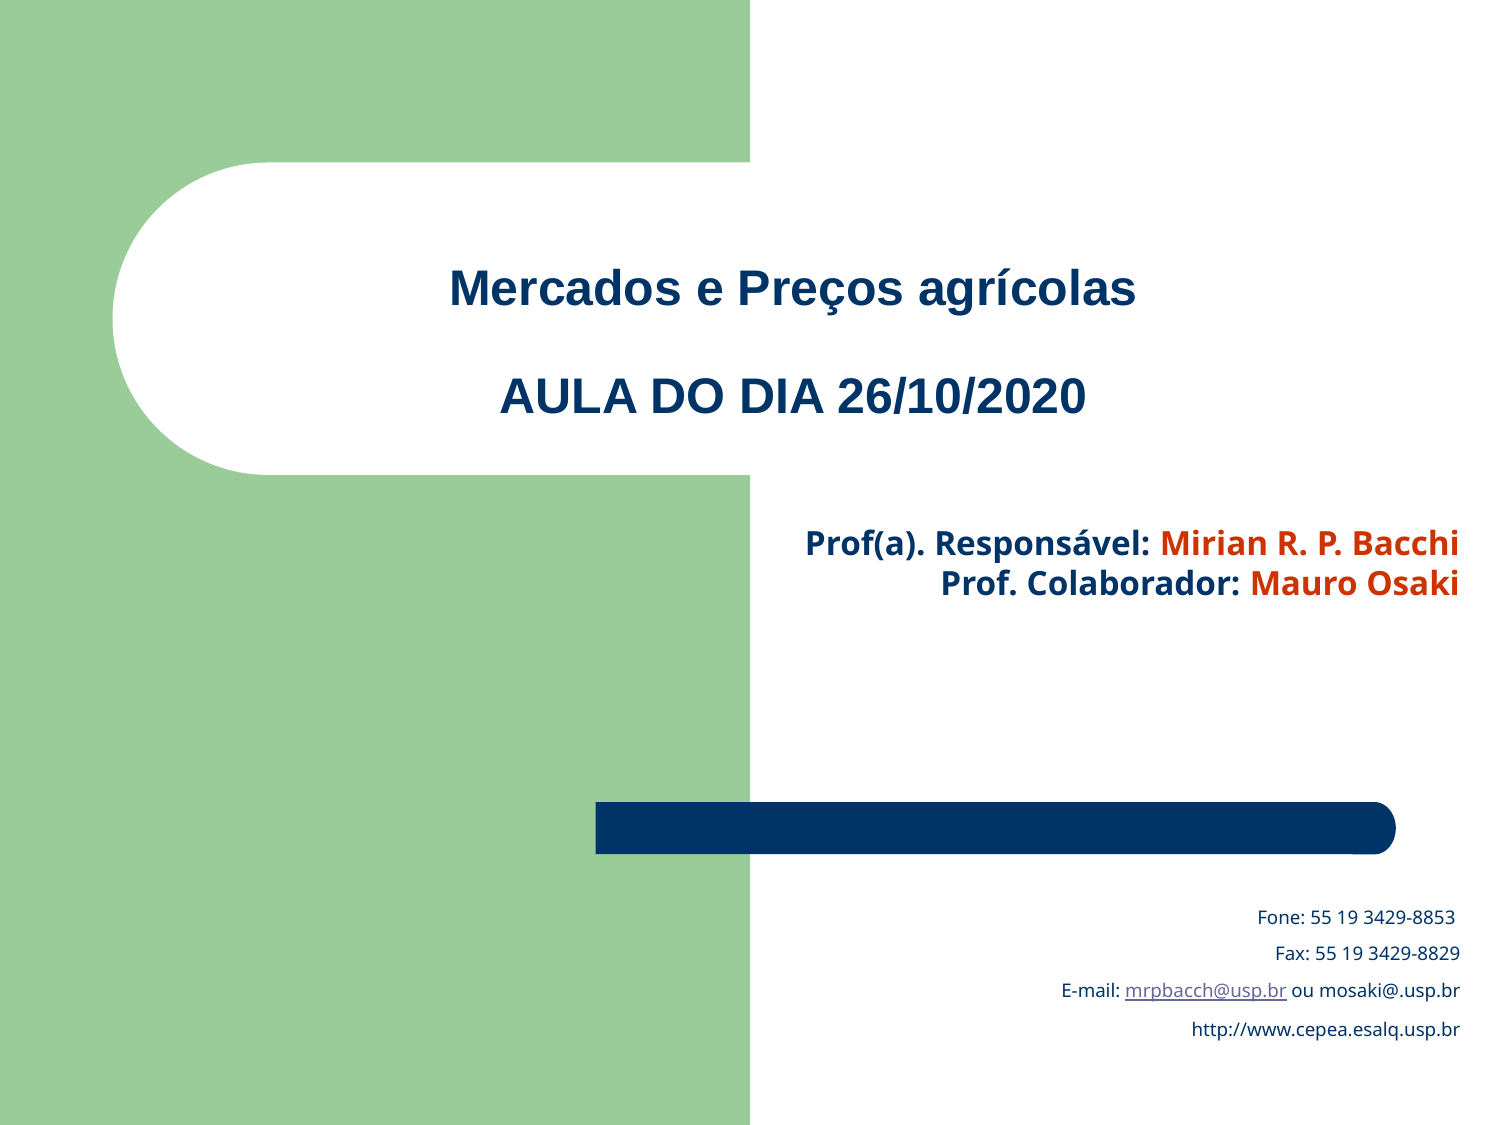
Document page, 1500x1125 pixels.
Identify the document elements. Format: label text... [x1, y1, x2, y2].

title Mercados e Preços agrícolas AULA DO DIA 26/10/2020 [125, 212, 1463, 475]
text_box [149, 424, 1476, 1051]
